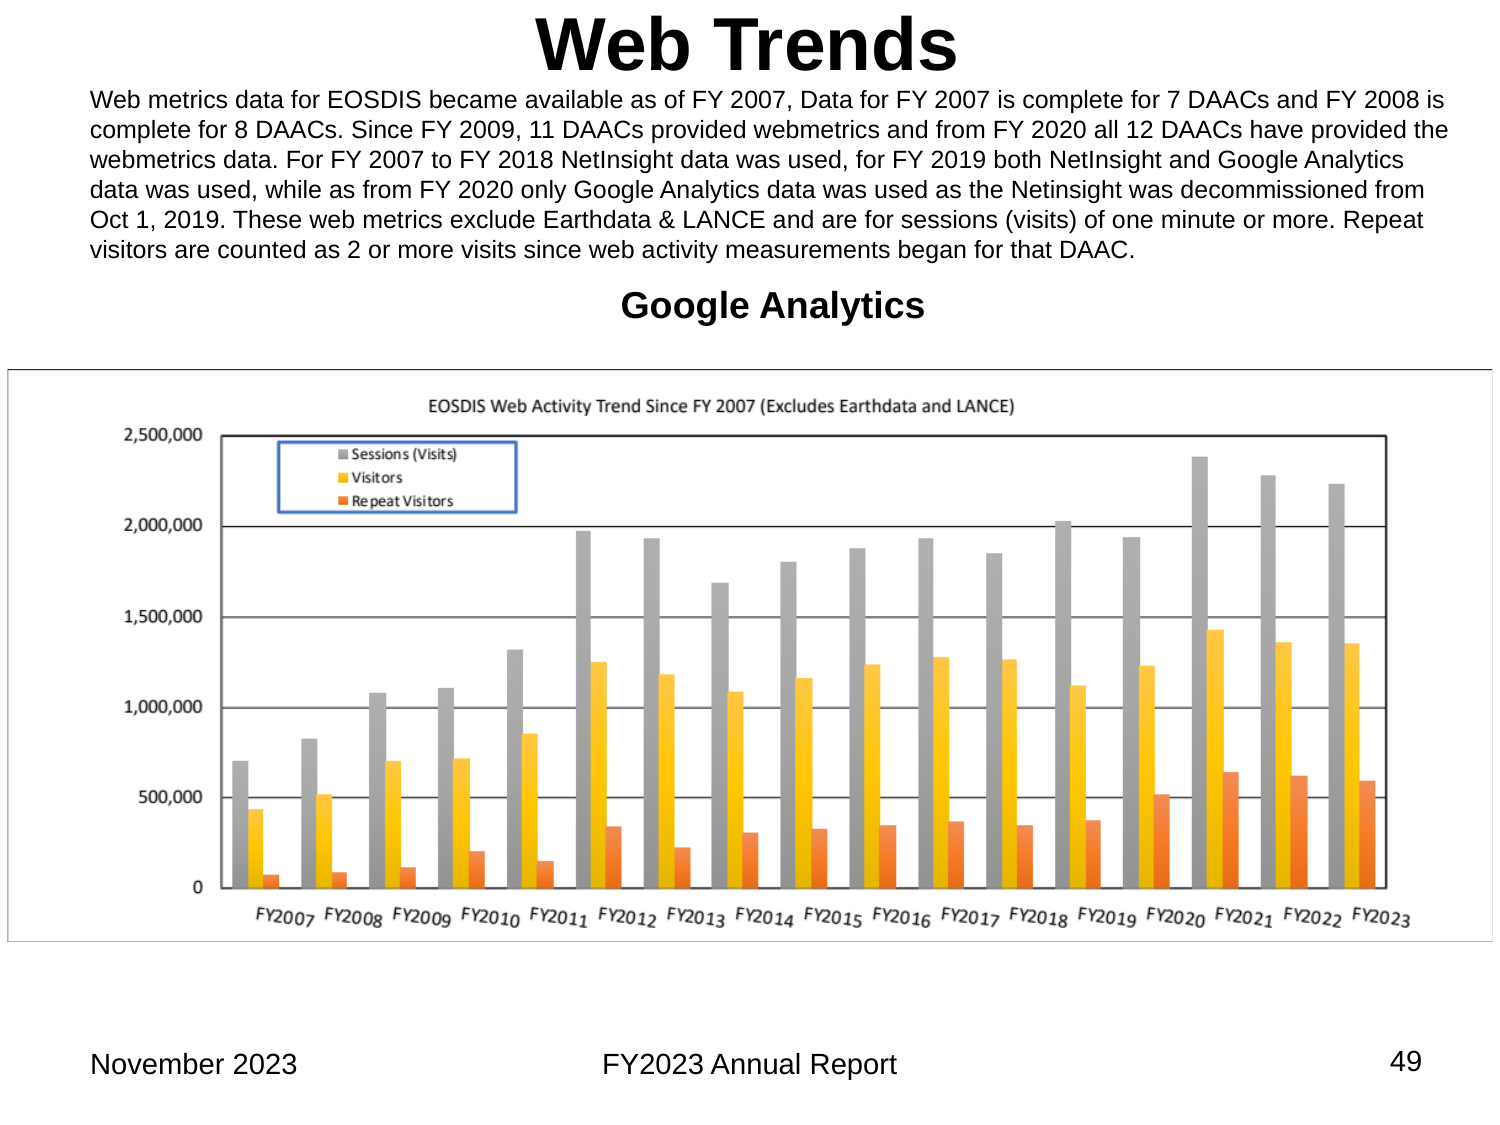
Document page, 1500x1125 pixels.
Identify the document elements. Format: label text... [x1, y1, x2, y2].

text_box Web metrics data for EOSDIS became available as of FY 2007, Data for FY 2007 is complete for 7 DAACs and FY 2008 is complete for 8 DAACs. Since FY 2009, 11 DAACs provided webmetrics and from FY 2020 all 12 DAACs have provided the webmetrics data. For FY 2007 to FY 2018 NetInsight data was used, for FY 2019 both NetInsight and Google Analytics data was used, while as from FY 2020 only Google Analytics data was used as the Netinsight was decommissioned from Oct 1, 2019. These web metrics exclude Earthdata & LANCE and are for sessions (visits) of one minute or more. Repeat visitors are counted as 2 or more visits since web activity measurements began for that DAAC. [74, 76, 1472, 271]
slide_number 49 [1087, 1034, 1438, 1113]
title Web Trends [78, 0, 1417, 76]
picture [7, 369, 1493, 942]
text_box Google Analytics [591, 271, 955, 344]
footer FY2023 Annual Report [512, 1037, 988, 1116]
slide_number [74, 1037, 426, 1116]
